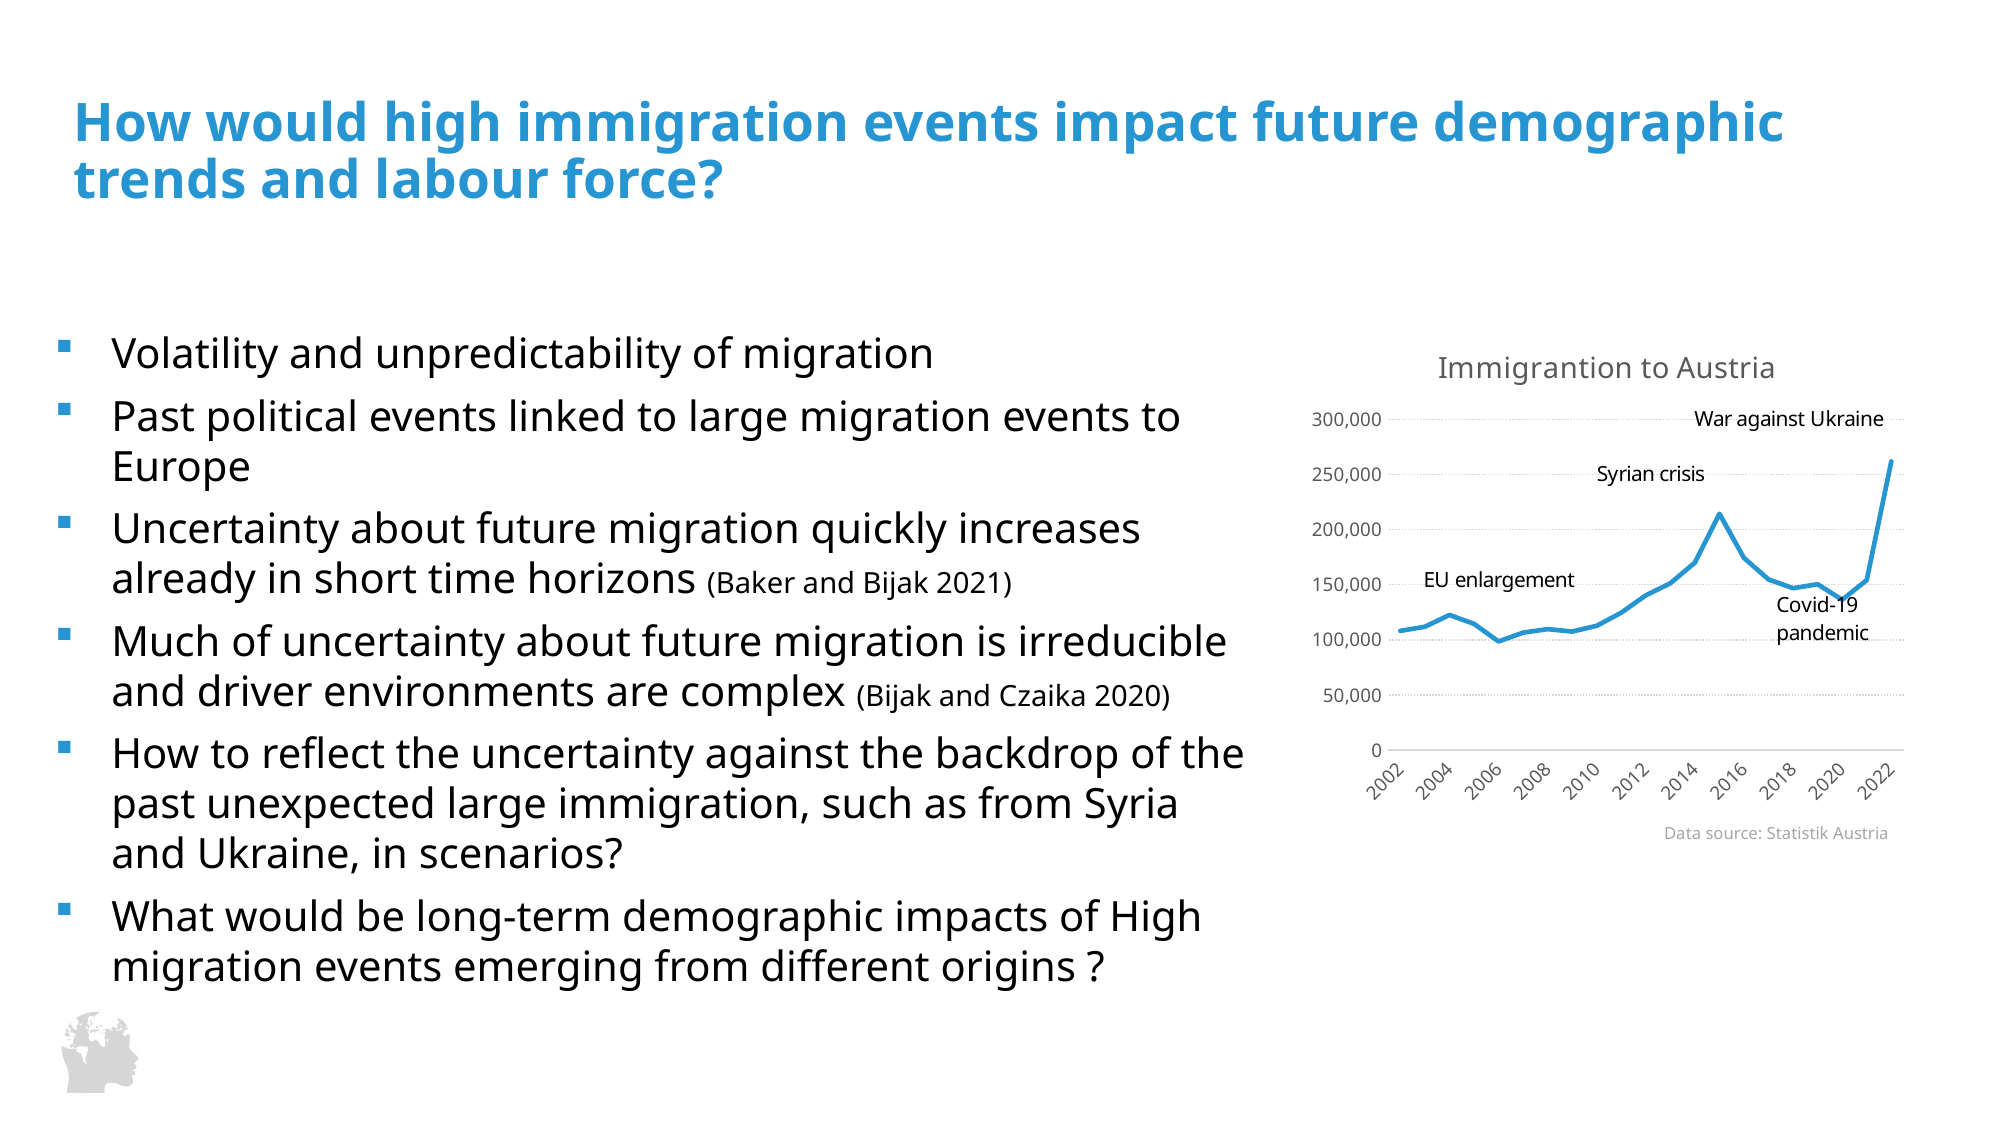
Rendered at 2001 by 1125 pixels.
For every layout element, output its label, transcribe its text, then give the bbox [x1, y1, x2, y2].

text_box Data source: Statistik Austria [1649, 816, 1904, 851]
chart [1299, 320, 1916, 816]
picture [58, 1010, 140, 1096]
title How would high immigration events impact future demographic trends and labour force? [59, 29, 1949, 219]
text_box Volatility and unpredictability of migration Past political events linked to large migration events to Europe Uncertainty about future migration quickly increases already in short time horizons (Baker and Bijak 2021) Much of uncertainty about future migration is irreducible and driver environments are complex (Bijak and Czaika 2020) How to reflect the uncertainty against the backdrop of the past unexpected large immigration, such as from Syria and Ukraine, in scenarios? What would be long-term demographic impacts of High migration events emerging from different origins ? [40, 319, 1271, 998]
